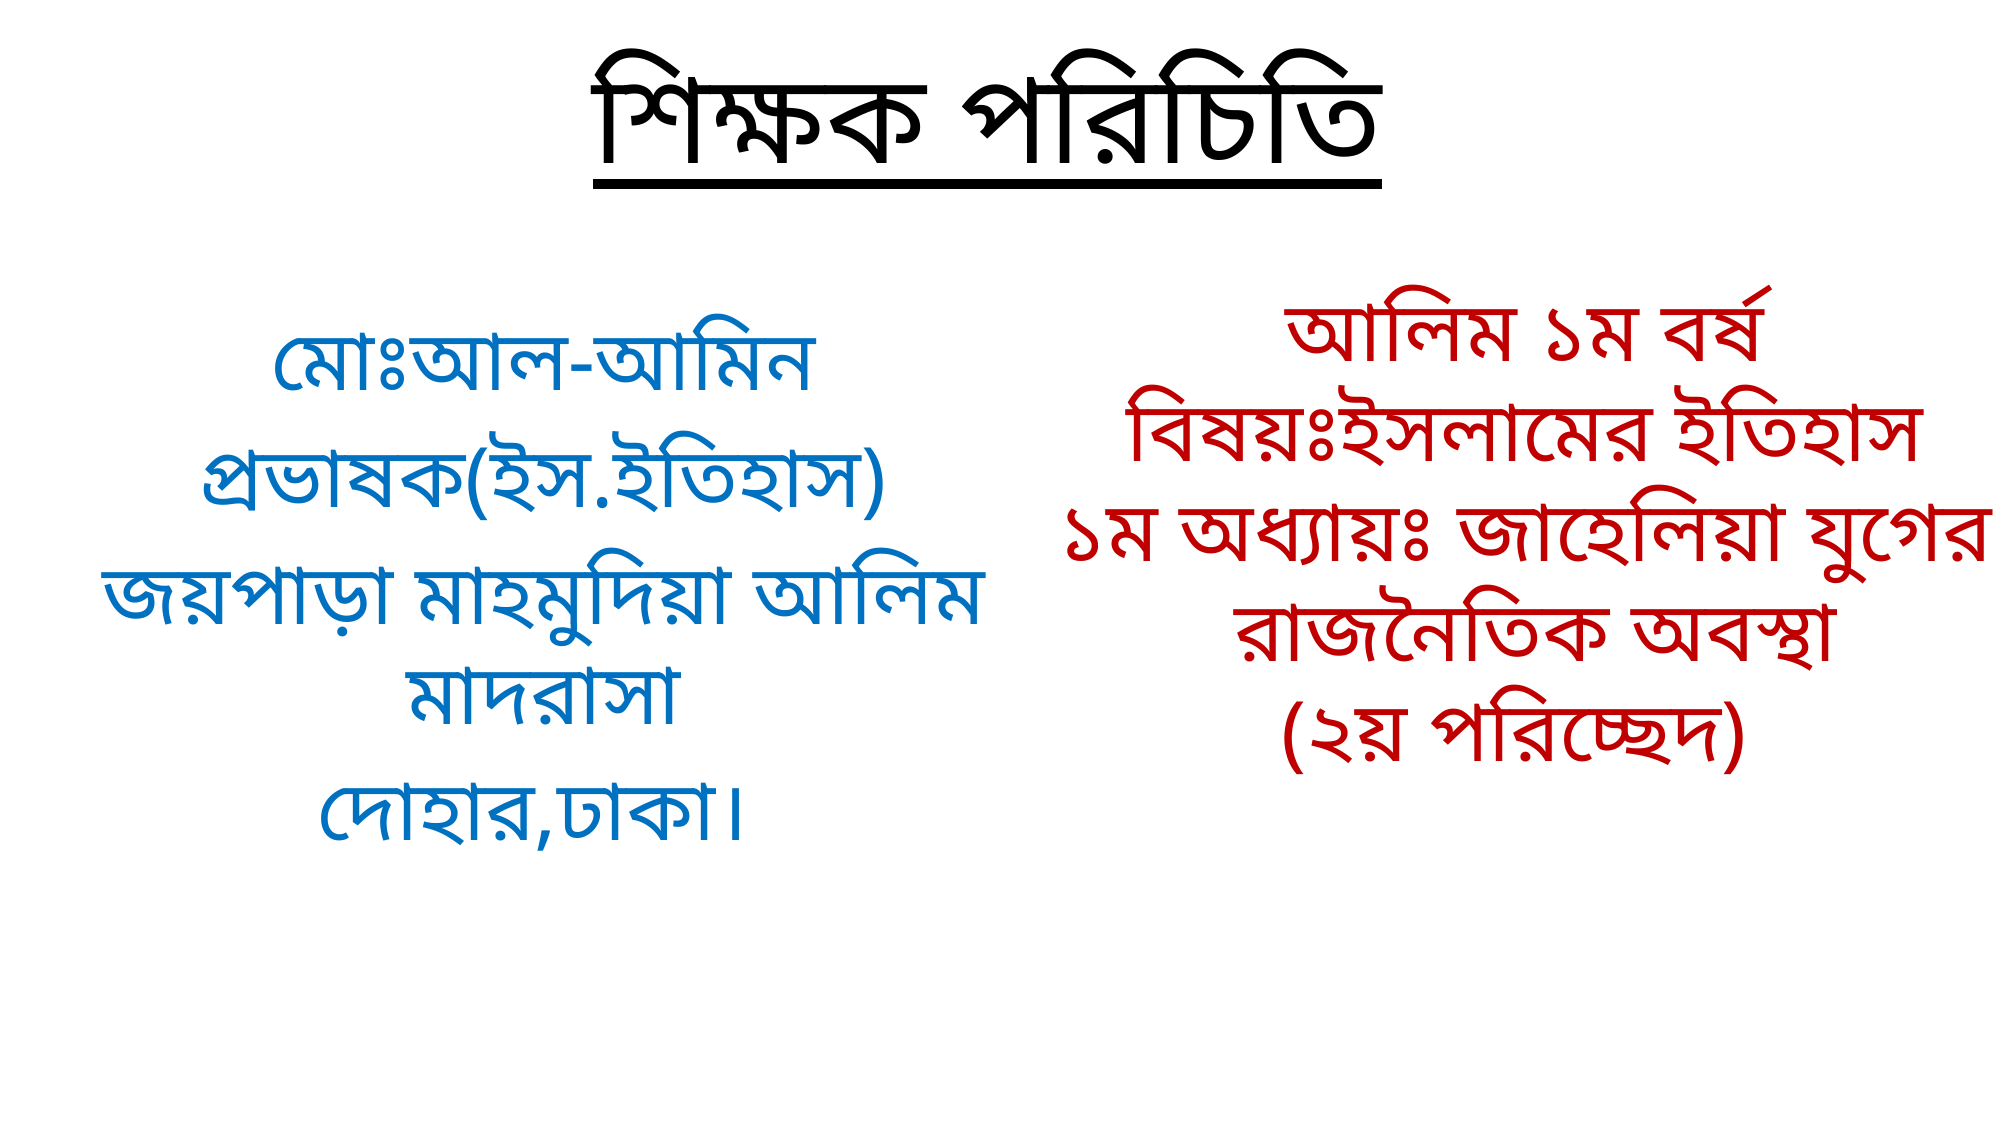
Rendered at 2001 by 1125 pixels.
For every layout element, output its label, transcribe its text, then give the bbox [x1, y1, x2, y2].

list মোঃআল-আমিন প্রভাষক(ইস.ইতিহাস) জয়পাড়া মাহমুদিয়া আলিম মাদরাসা দোহার,ঢাকা। [24, 299, 1037, 763]
title শিক্ষক পরিচিতি [312, 37, 1663, 225]
text_box আলিম ১ম বর্ষ বিষয়ঃইসলামের ইতিহাস ১ম অধ্যায়ঃ জাহেলিয়া যুগের রাজনৈতিক অবস্থা (২য় পরিচ্ছেদ) [1037, 271, 2000, 786]
